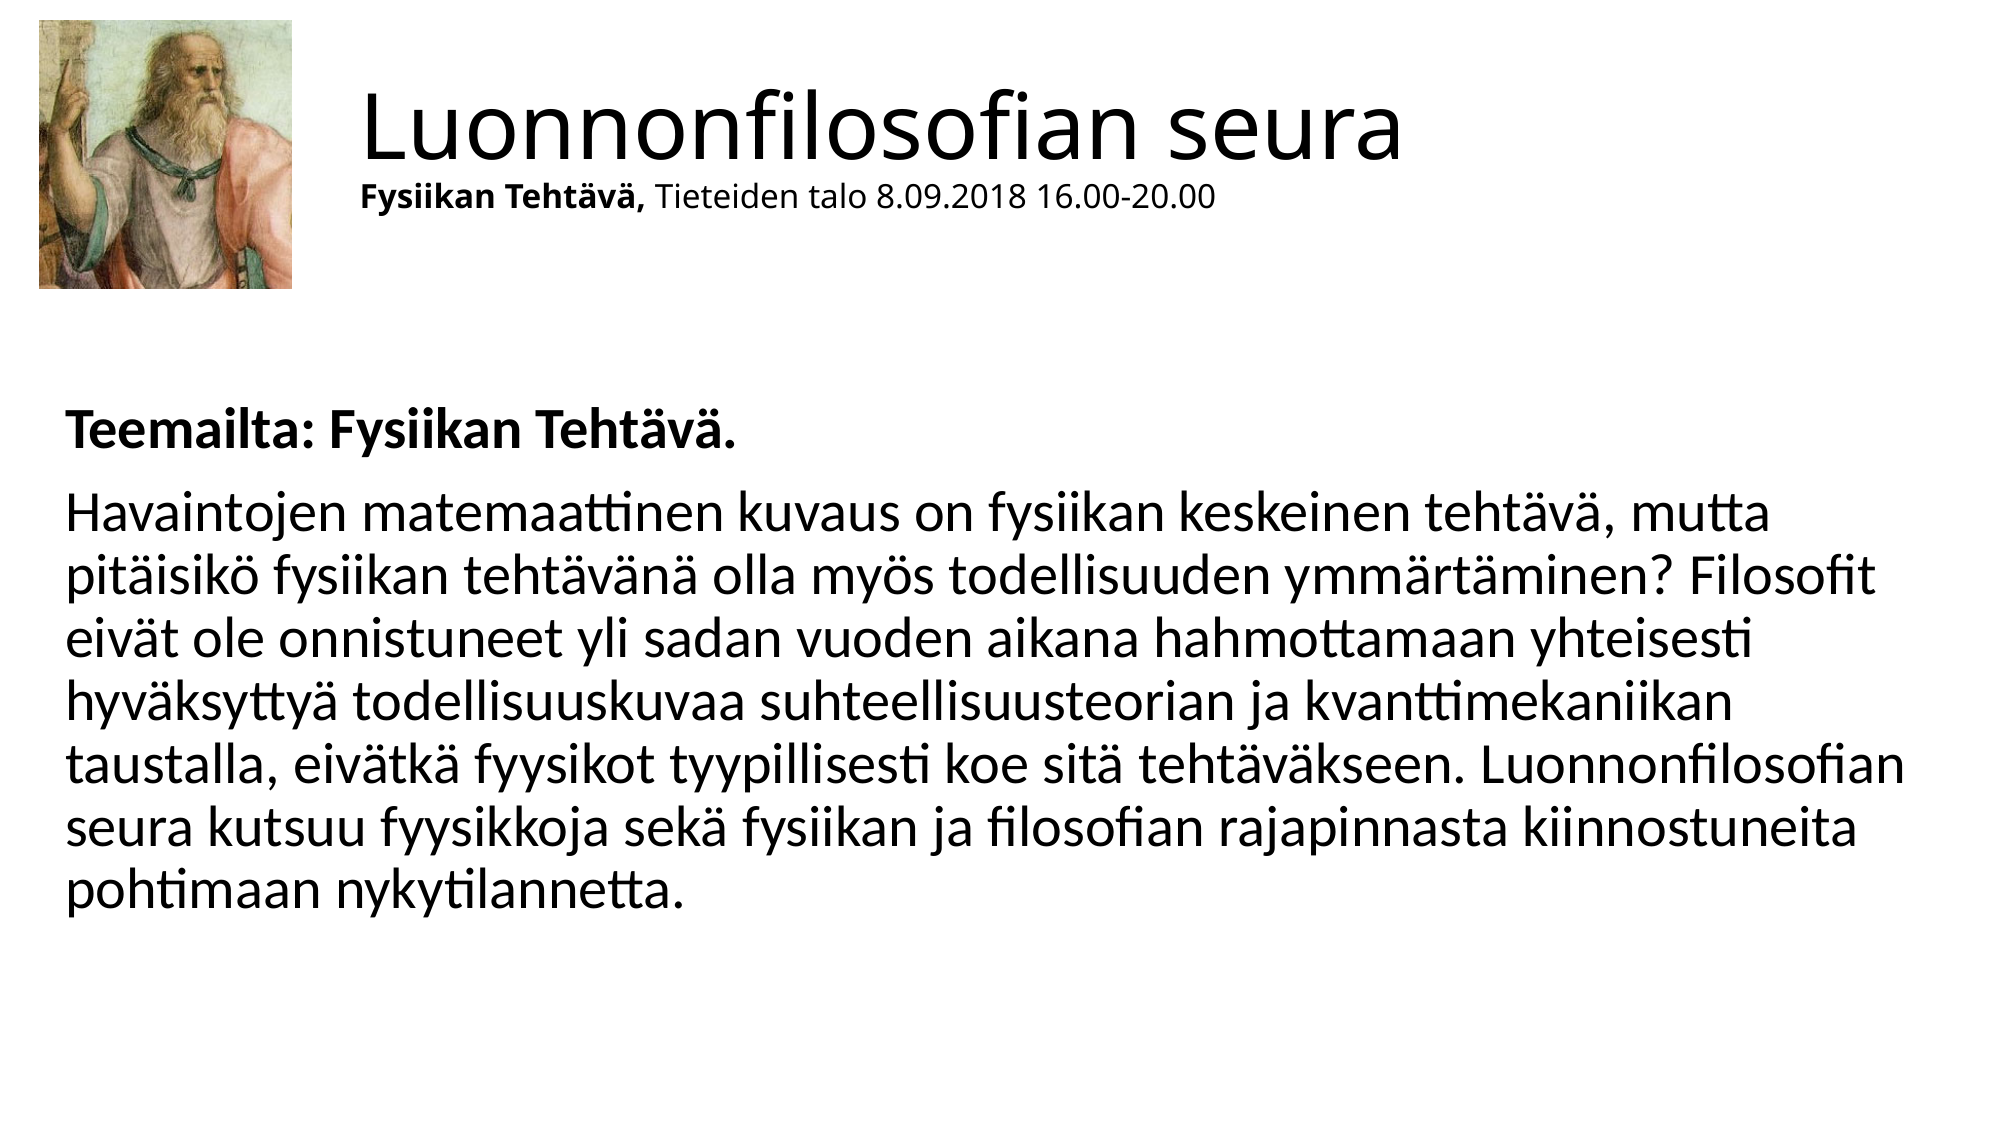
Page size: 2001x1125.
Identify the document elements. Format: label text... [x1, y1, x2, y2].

picture [39, 20, 292, 289]
list Teemailta: Fysiikan Tehtävä. Havaintojen matemaattinen kuvaus on fysiikan keskeinen tehtävä, mutta pitäisikö fysiikan tehtävänä olla myös todellisuuden ymmärtäminen? Filosofit eivät ole onnistuneet yli sadan vuoden aikana hahmottamaan yhteisesti hyväksyttyä todellisuuskuvaa suhteellisuusteorian ja kvanttimekaniikan taustalla, eivätkä fyysikot tyypillisesti koe sitä tehtäväkseen. Luonnonfilosofian seura kutsuu fyysikkoja sekä fysiikan ja filosofian rajapinnasta kiinnostuneita pohtimaan nykytilannetta. [49, 390, 1951, 957]
title Luonnonfilosofian seura Fysiikan Tehtävä, Tieteiden talo 8.09.2018 16.00-20.00 [344, 69, 1613, 228]
